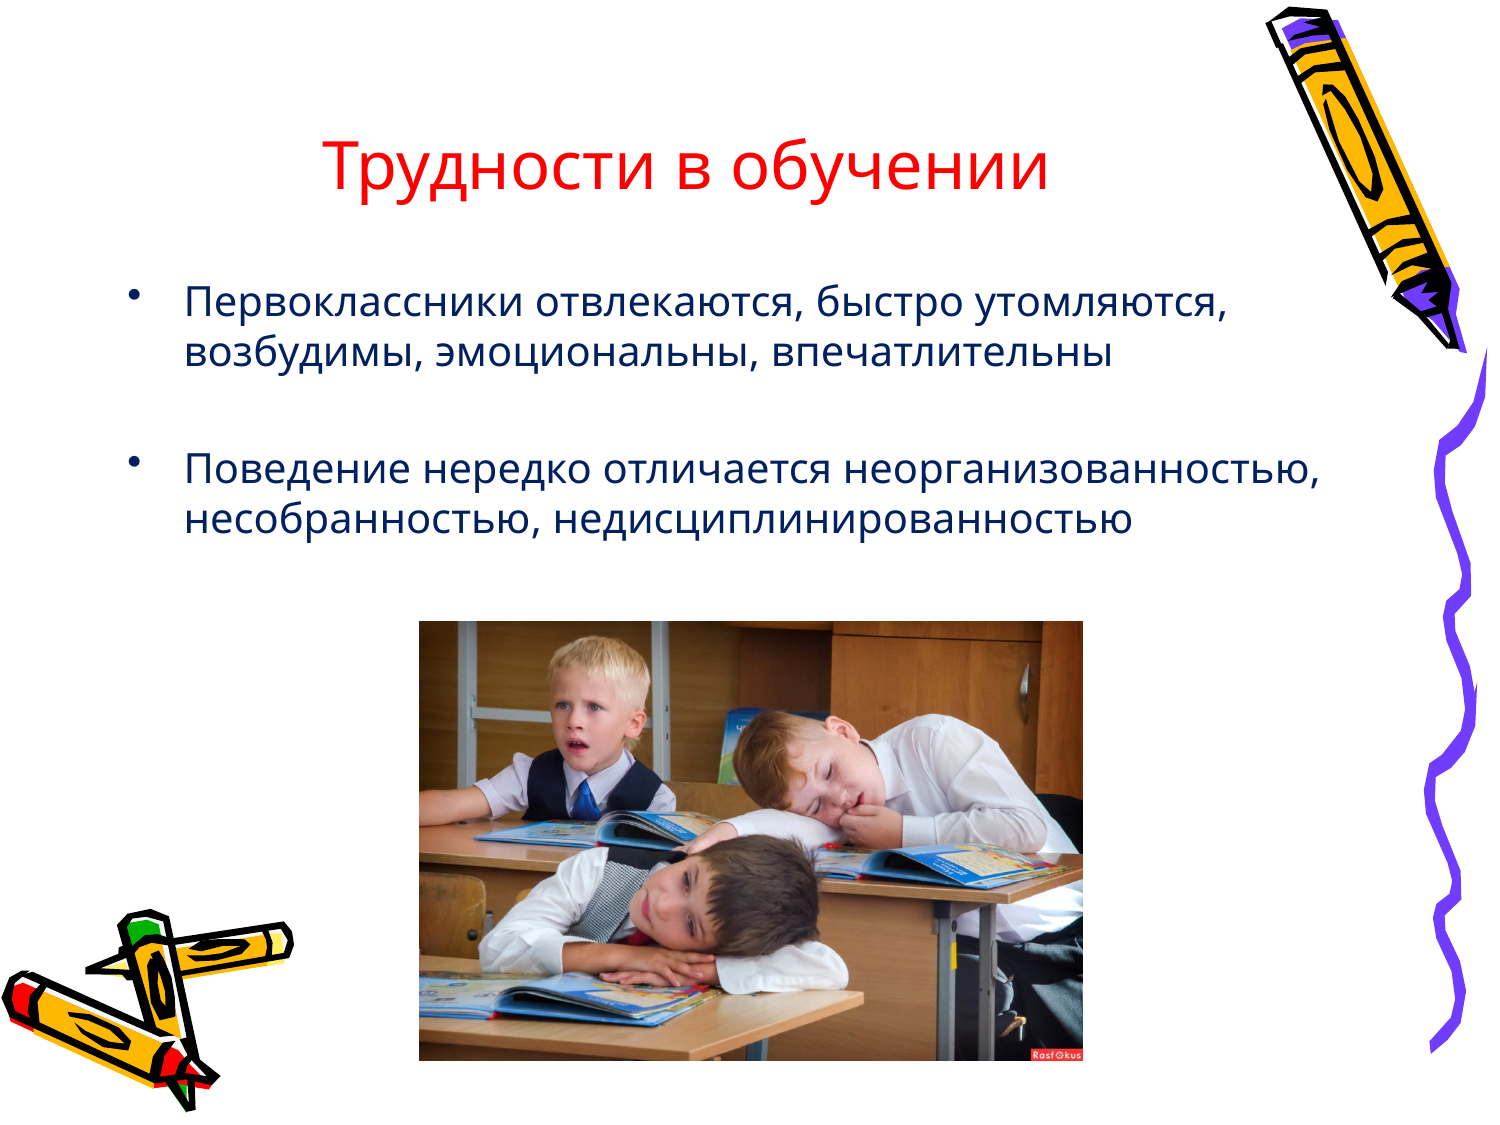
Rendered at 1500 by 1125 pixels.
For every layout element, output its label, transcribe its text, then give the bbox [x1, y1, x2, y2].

title Трудности в обучении [123, 0, 1252, 211]
picture [418, 621, 1083, 1062]
list Первоклассники отвлекаются, быстро утомляются, возбудимы, эмоциональны, впечатлительны Поведение нередко отличается неорганизованностью, несобранностью, недисциплинированностью [111, 266, 1375, 868]
